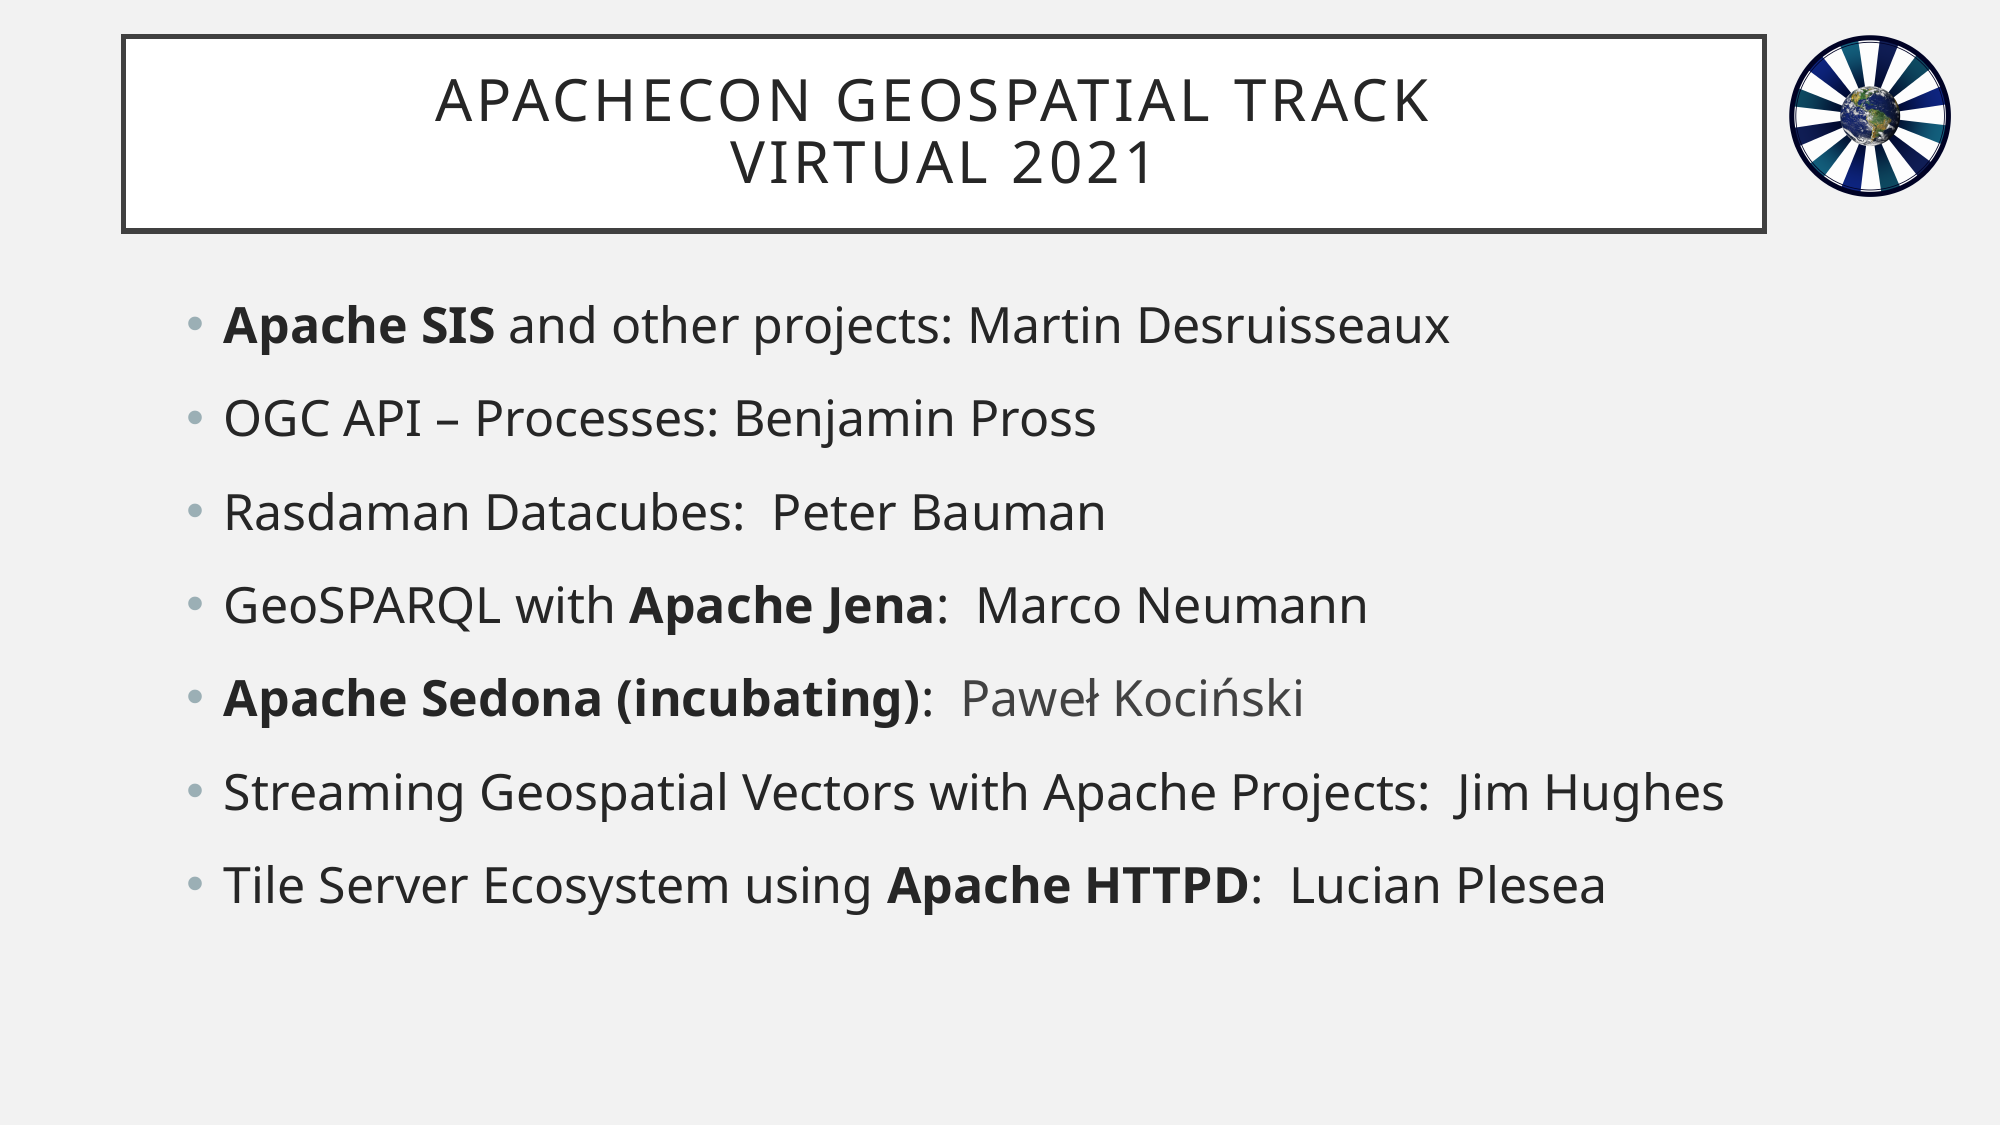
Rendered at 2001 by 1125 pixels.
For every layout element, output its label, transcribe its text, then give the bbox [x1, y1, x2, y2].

list Apache SIS and other projects: Martin Desruisseaux OGC API – Processes: Benjamin Pross Rasdaman Datacubes: Peter Bauman GeoSPARQL with Apache Jena: Marco Neumann Apache Sedona (incubating): Paweł Kociński Streaming Geospatial Vectors with Apache Projects: Jim Hughes Tile Server Ecosystem using Apache HTTPD: Lucian Plesea [171, 286, 1825, 942]
title ApacheCon geospatial track Virtual 2021 [121, 34, 1767, 234]
picture [1786, 33, 1952, 199]
